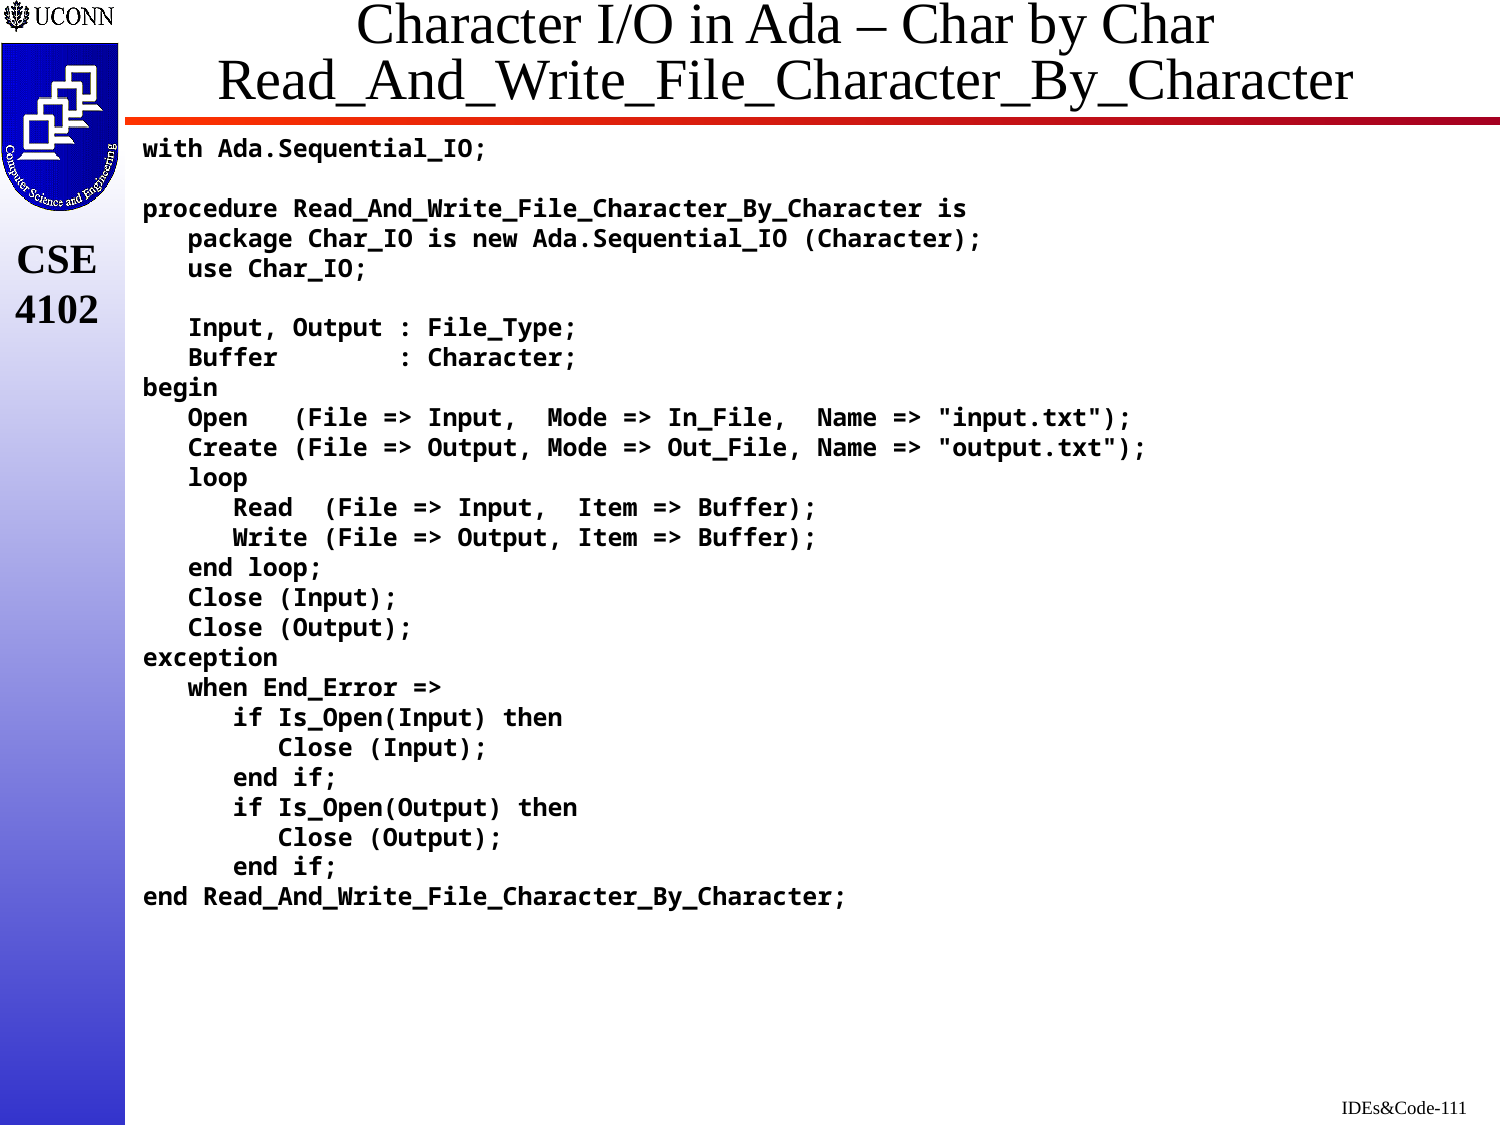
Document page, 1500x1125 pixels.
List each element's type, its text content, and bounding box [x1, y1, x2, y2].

picture [0, 0, 119, 213]
title Character I/O in Ada – Char by Char Read_And_Write_File_Character_By_Character [124, 0, 1448, 113]
text_box with Ada.Sequential_IO; procedure Read_And_Write_File_Character_By_Character is package Char_IO is new Ada.Sequential_IO (Character); use Char_IO; Input, Output : File_Type; Buffer : Character; begin Open (File => Input, Mode => In_File, Name => "input.txt"); Create (File => Output, Mode => Out_File, Name => "output.txt"); loop Read (File => Input, Item => Buffer); Write (File => Output, Item => Buffer); end loop; Close (Input); Close (Output); exception when End_Error => if Is_Open(Input) then Close (Input); end if; if Is_Open(Output) then Close (Output); end if; end Read_And_Write_File_Character_By_Character; [128, 124, 1441, 919]
